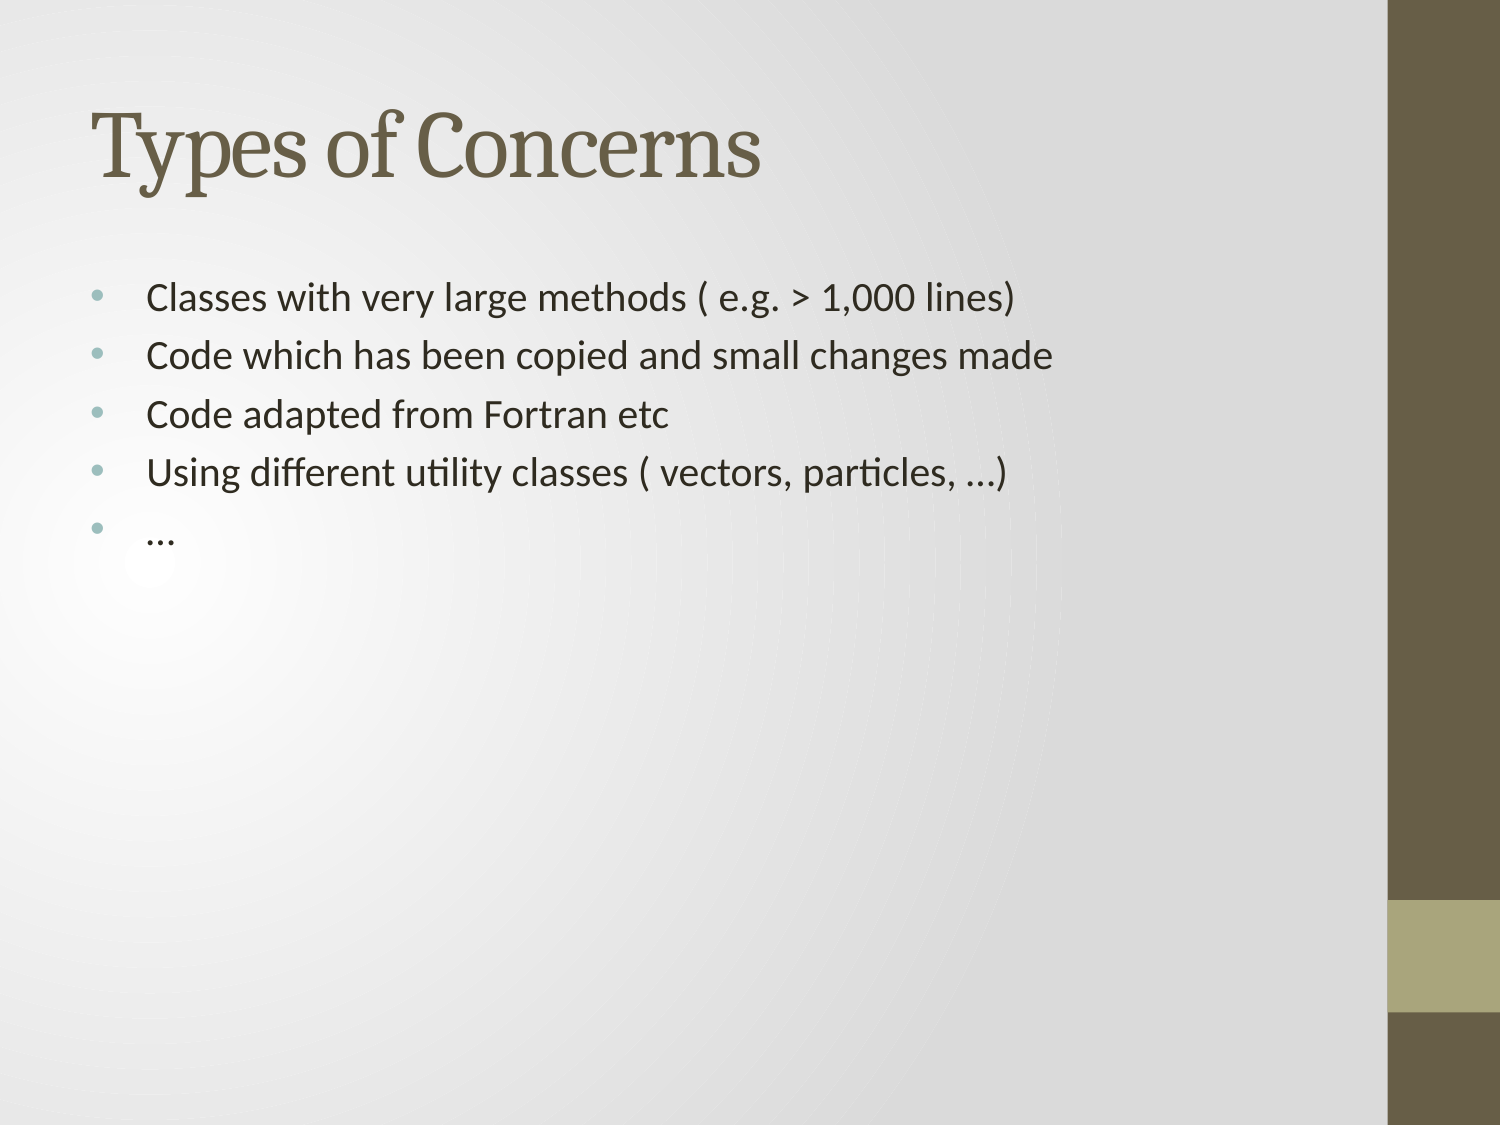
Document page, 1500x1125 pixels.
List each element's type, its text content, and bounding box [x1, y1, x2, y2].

title Types of Concerns [75, 45, 1325, 233]
list Classes with very large methods ( e.g. > 1,000 lines) Code which has been copied and small changes made Code adapted from Fortran etc Using different utility classes ( vectors, particles, …) … [75, 262, 1325, 1050]
